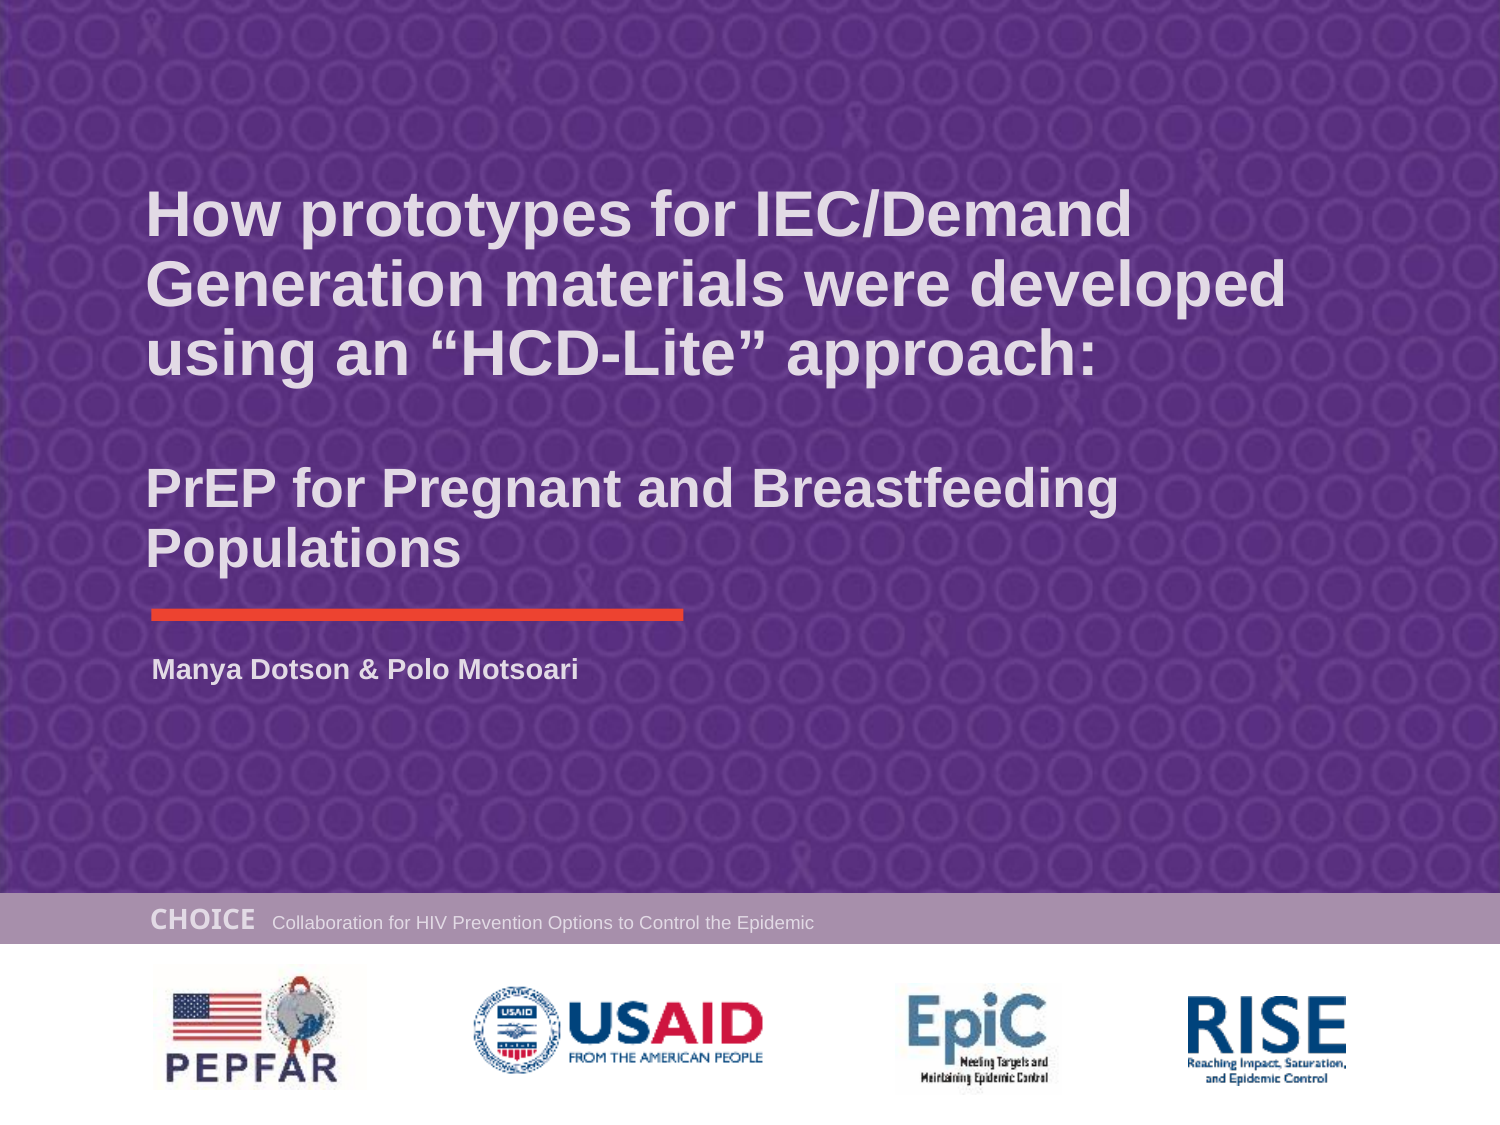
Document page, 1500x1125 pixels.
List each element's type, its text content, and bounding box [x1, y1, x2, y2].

title How prototypes for IEC/Demand Generation materials were developed using an “HCD-Lite” approach: PrEP for Pregnant and Breastfeeding Populations [130, 166, 1418, 587]
list Manya Dotson & Polo Motsoari [136, 643, 757, 694]
picture [153, 964, 367, 1090]
picture [468, 984, 769, 1077]
picture [0, 0, 1500, 893]
picture [1188, 996, 1346, 1086]
picture [895, 983, 1062, 1095]
